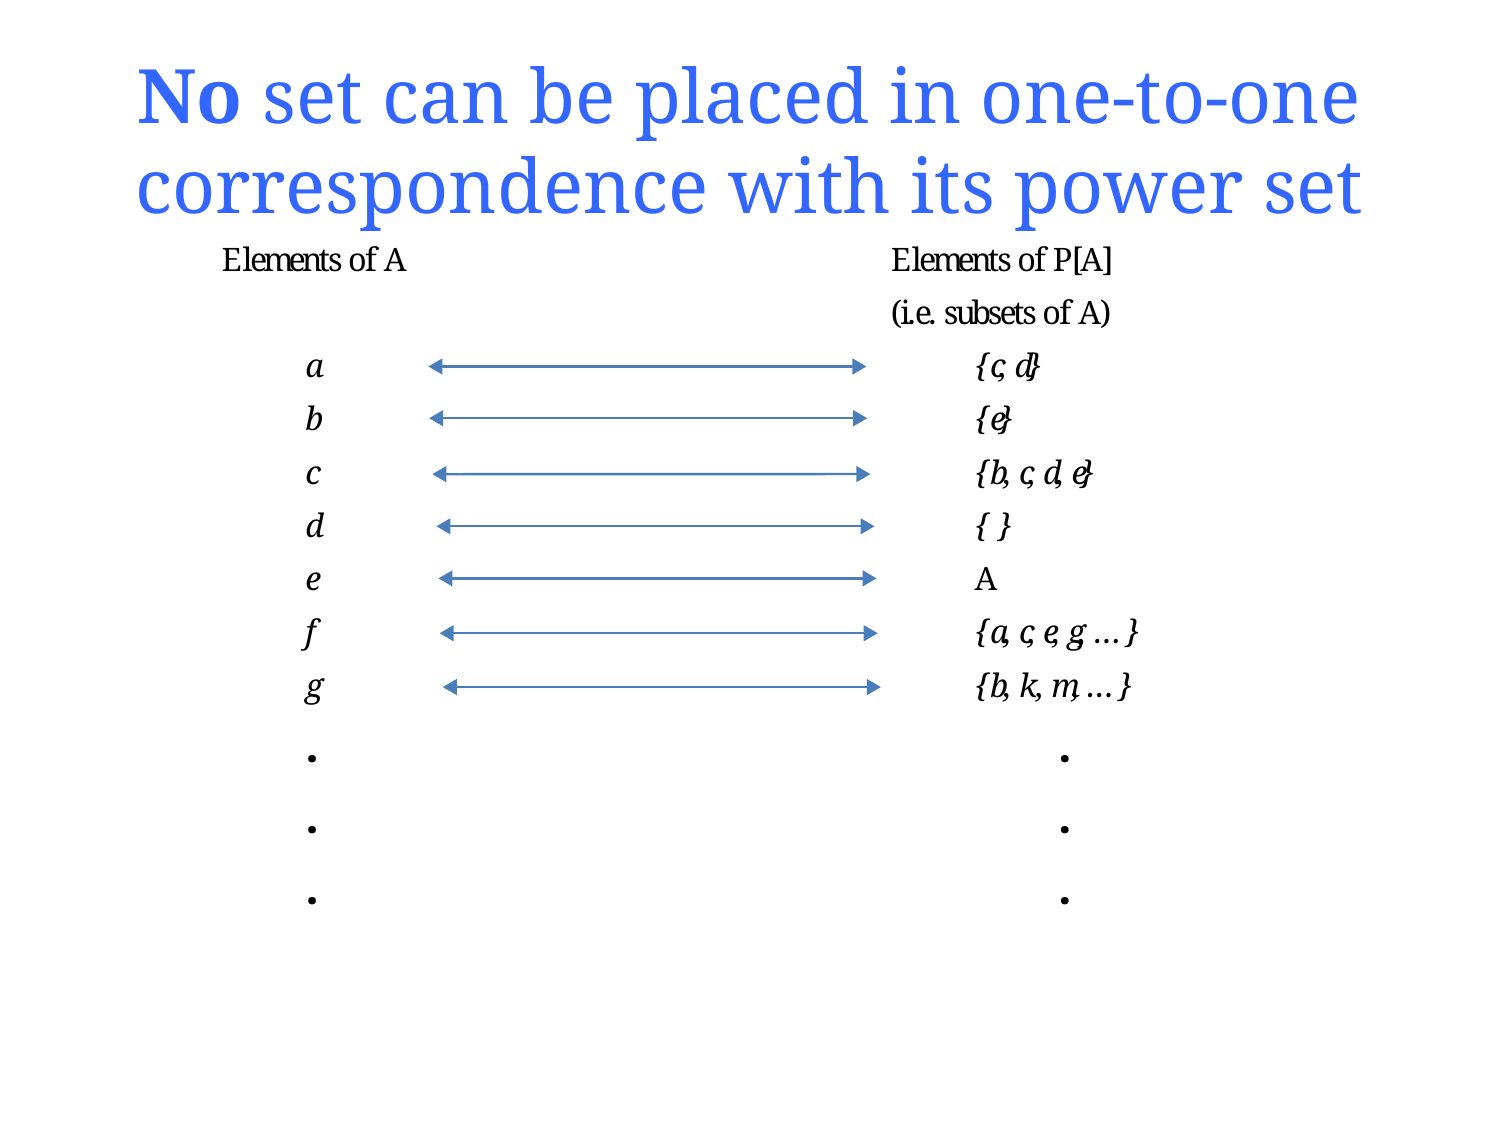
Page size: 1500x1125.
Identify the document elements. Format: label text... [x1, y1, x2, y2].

title No set can be placed in one-to-one correspondence with its power set [75, 45, 1425, 233]
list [221, 243, 1270, 937]
